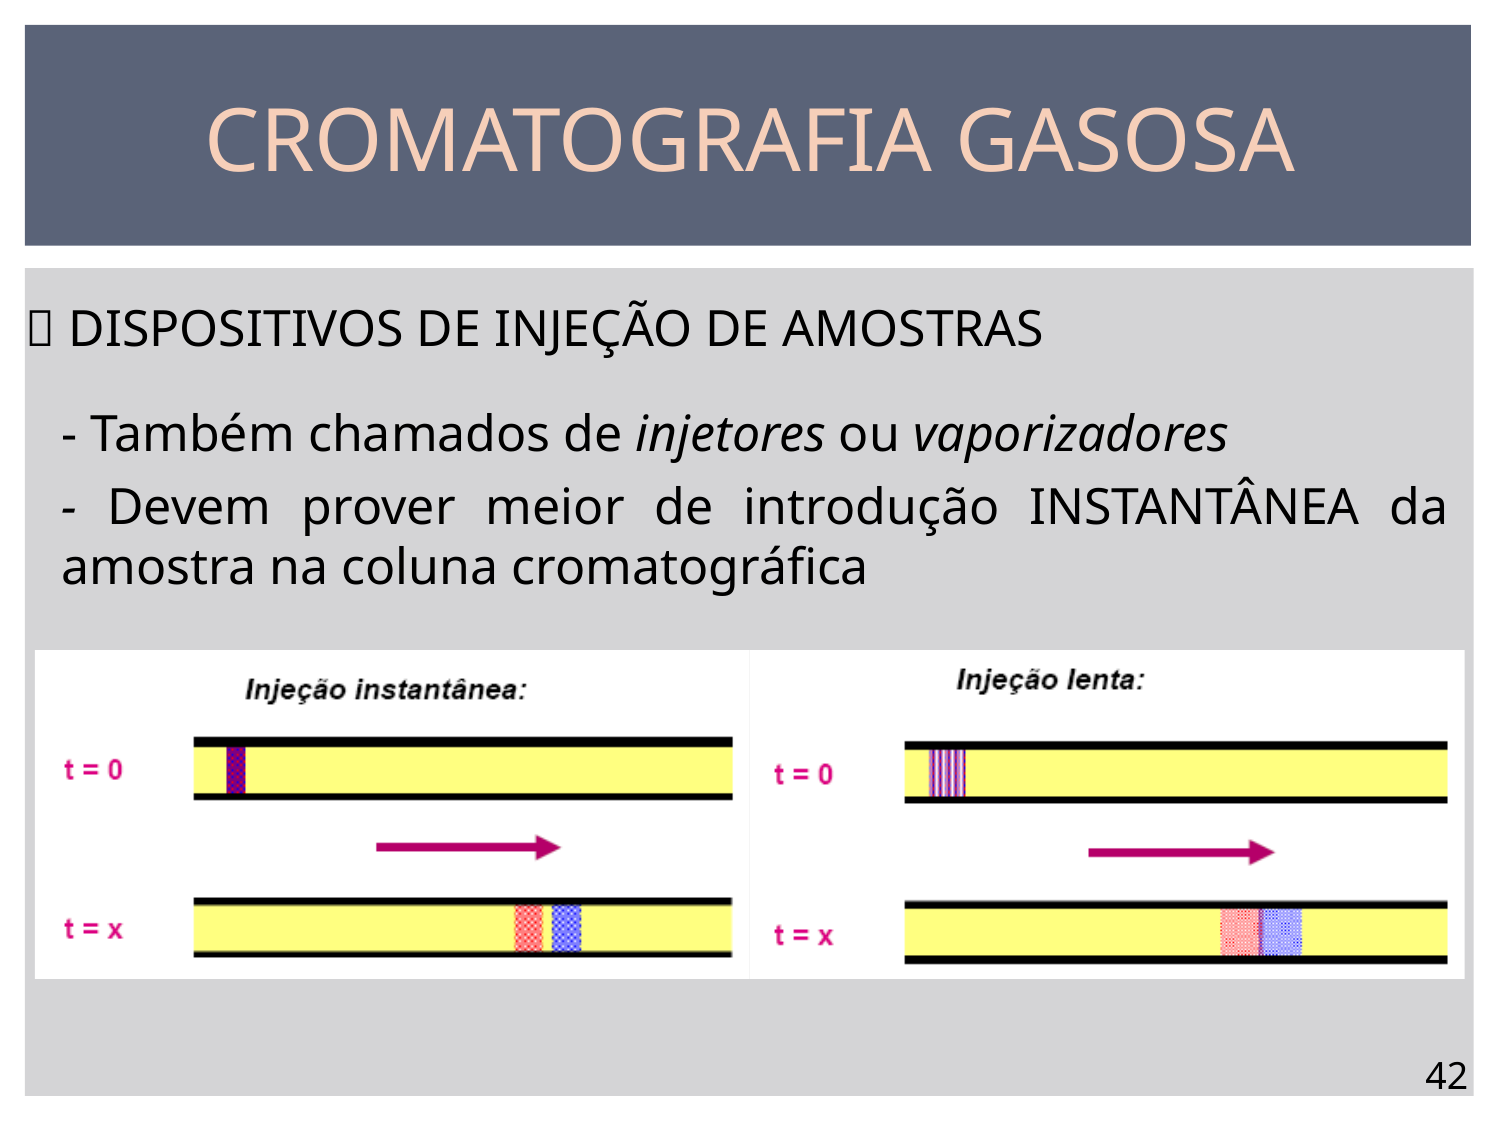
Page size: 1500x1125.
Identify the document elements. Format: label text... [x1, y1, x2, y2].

text_box CROMATOGRAFIA GASOSA [36, 76, 1464, 197]
text_box  DISPOSITIVOS DE INJEÇÃO DE AMOSTRAS [10, 289, 1060, 365]
text_box 42 [1410, 1044, 1484, 1105]
text_box - Também chamados de injetores ou vaporizadores - Devem prover meior de introdução INSTANTÂNEA da amostra na coluna cromatográfica [47, 394, 1464, 602]
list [34, 650, 748, 979]
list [749, 650, 1465, 979]
